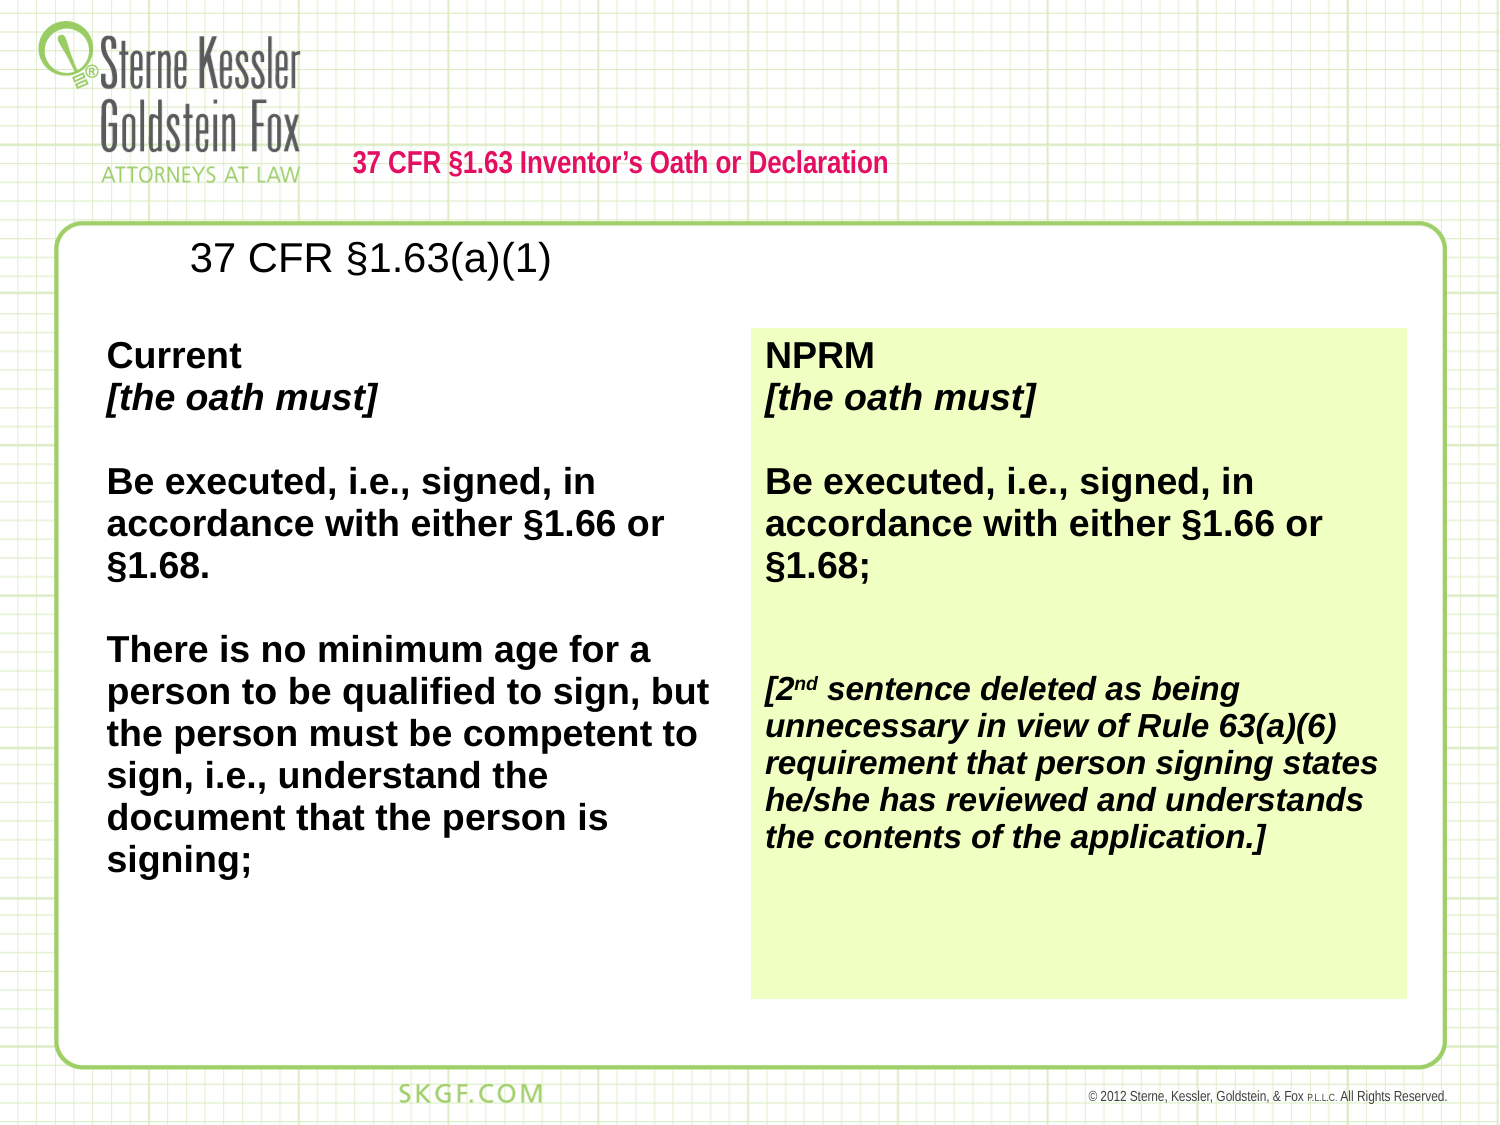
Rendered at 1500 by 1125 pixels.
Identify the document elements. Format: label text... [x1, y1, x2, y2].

table_header Current [the oath must] Be executed, i.e., signed, in accordance with either §1.66 or §1.68. There is no minimum age for a person to be qualified to sign, but the person must be competent to sign, i.e., understand the document that the person is signing; [93, 328, 749, 999]
title 37 CFR §1.63 Inventor’s Oath or Declaration [337, 87, 1451, 226]
picture [0, 0, 1500, 1125]
table_header NPRM [the oath must] Be executed, i.e., signed, in accordance with either §1.66 or §1.68; [2nd sentence deleted as being unnecessary in view of Rule 63(a)(6) requirement that person signing states he/she has reviewed and understands the contents of the application.] [751, 328, 1407, 999]
list 37 CFR §1.63(a)(1) [99, 233, 1401, 326]
